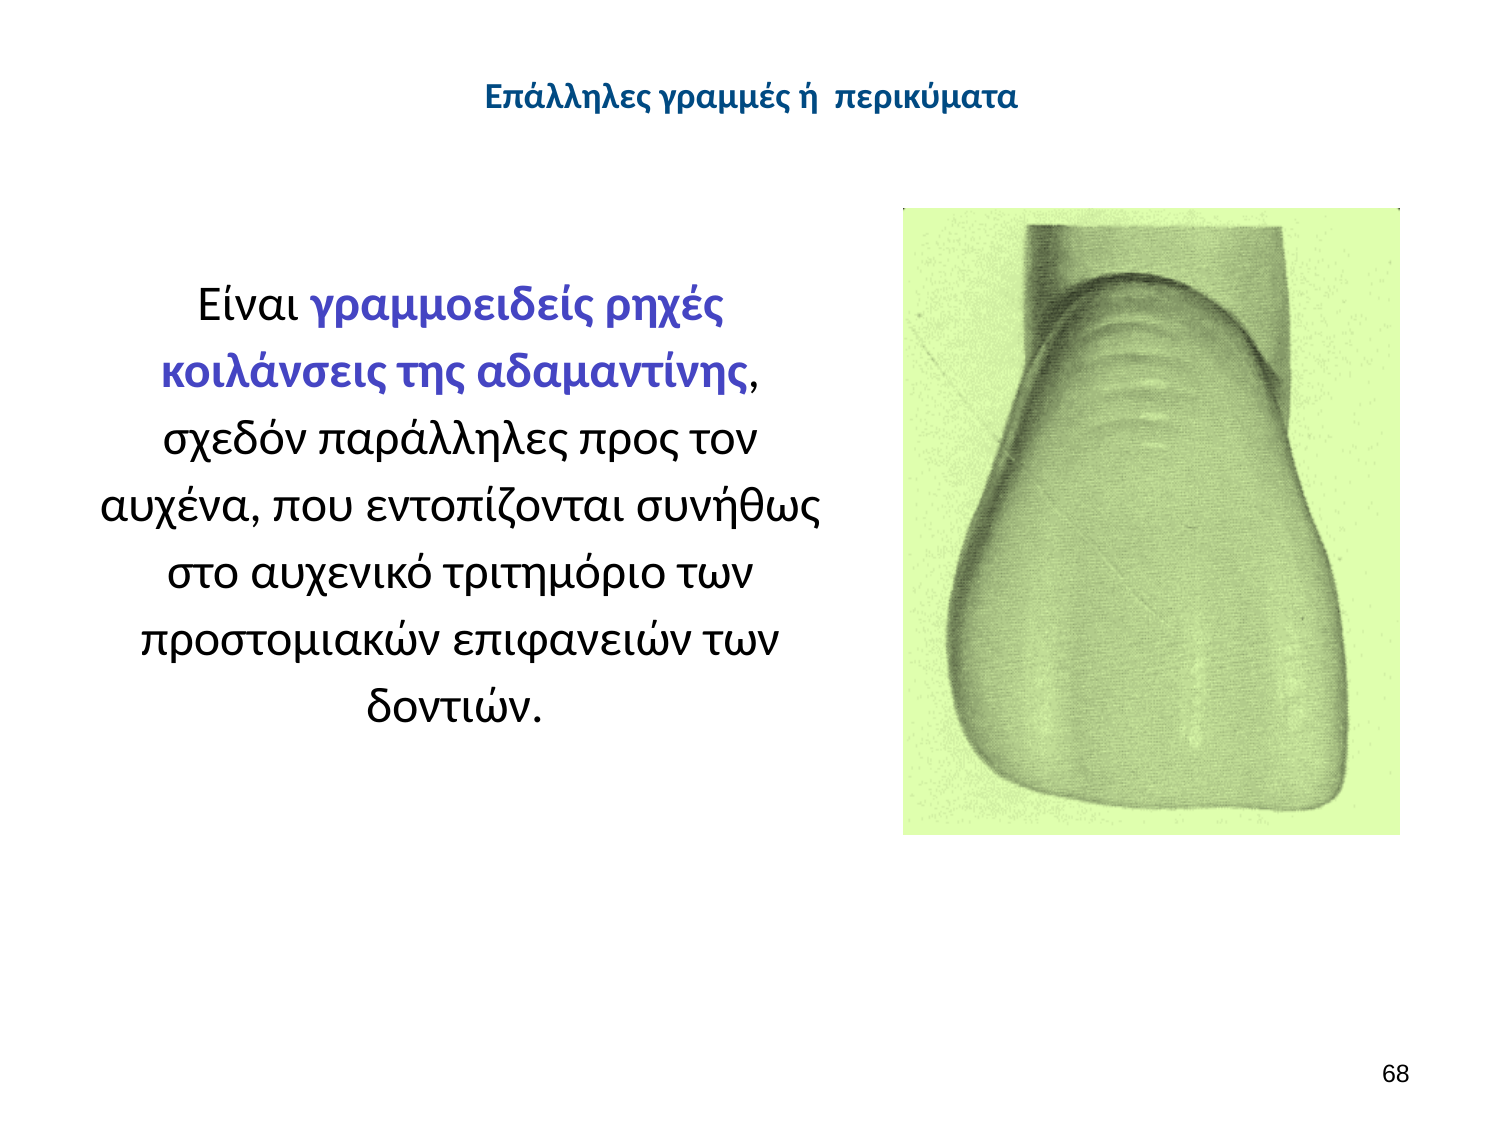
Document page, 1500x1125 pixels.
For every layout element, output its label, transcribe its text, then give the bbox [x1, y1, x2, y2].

title Επάλληλες γραμμές ή περικύματα [76, 19, 1427, 169]
picture [903, 207, 1400, 835]
list Είναι γραμμοειδείς ρηχές κοιλάνσεις της αδαμαντίνης, σχεδόν παράλληλες προς τον αυχένα, που εντοπίζονται συνήθως στο αυχενικό τριτημόριο των προστομιακών επιφανειών των δοντιών. [76, 255, 845, 1024]
slide_number 67 [1074, 1042, 1425, 1103]
